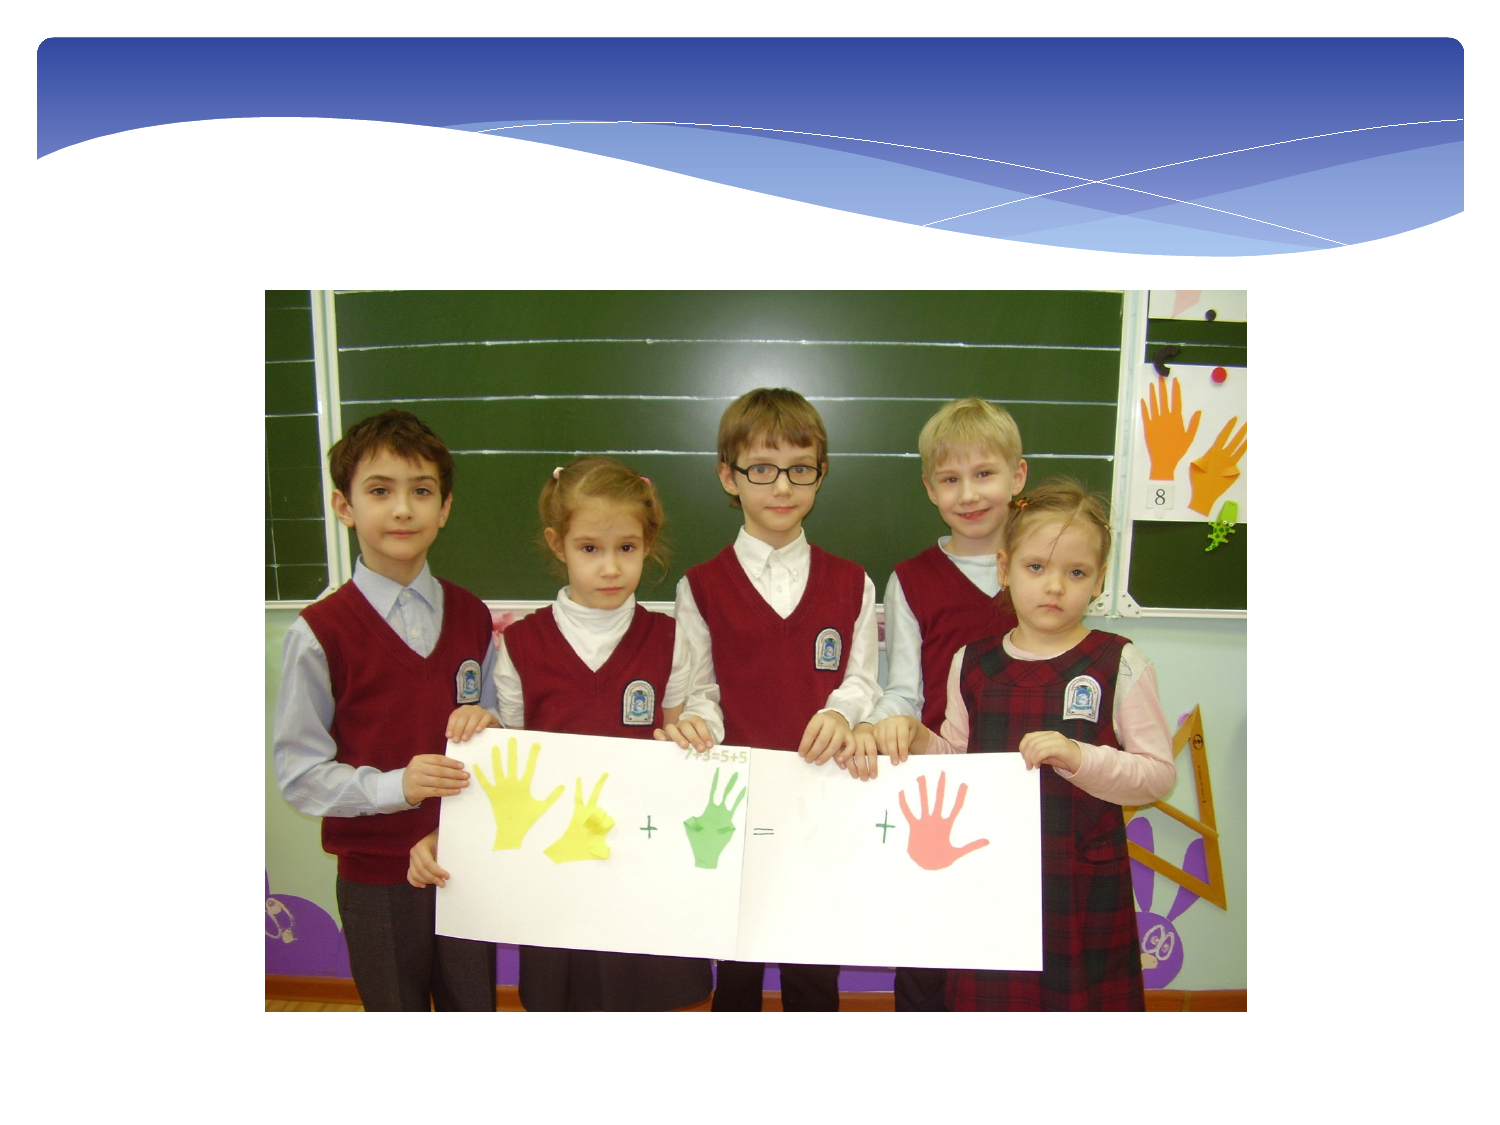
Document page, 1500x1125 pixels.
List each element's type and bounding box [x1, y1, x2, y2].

picture [265, 290, 1247, 1012]
